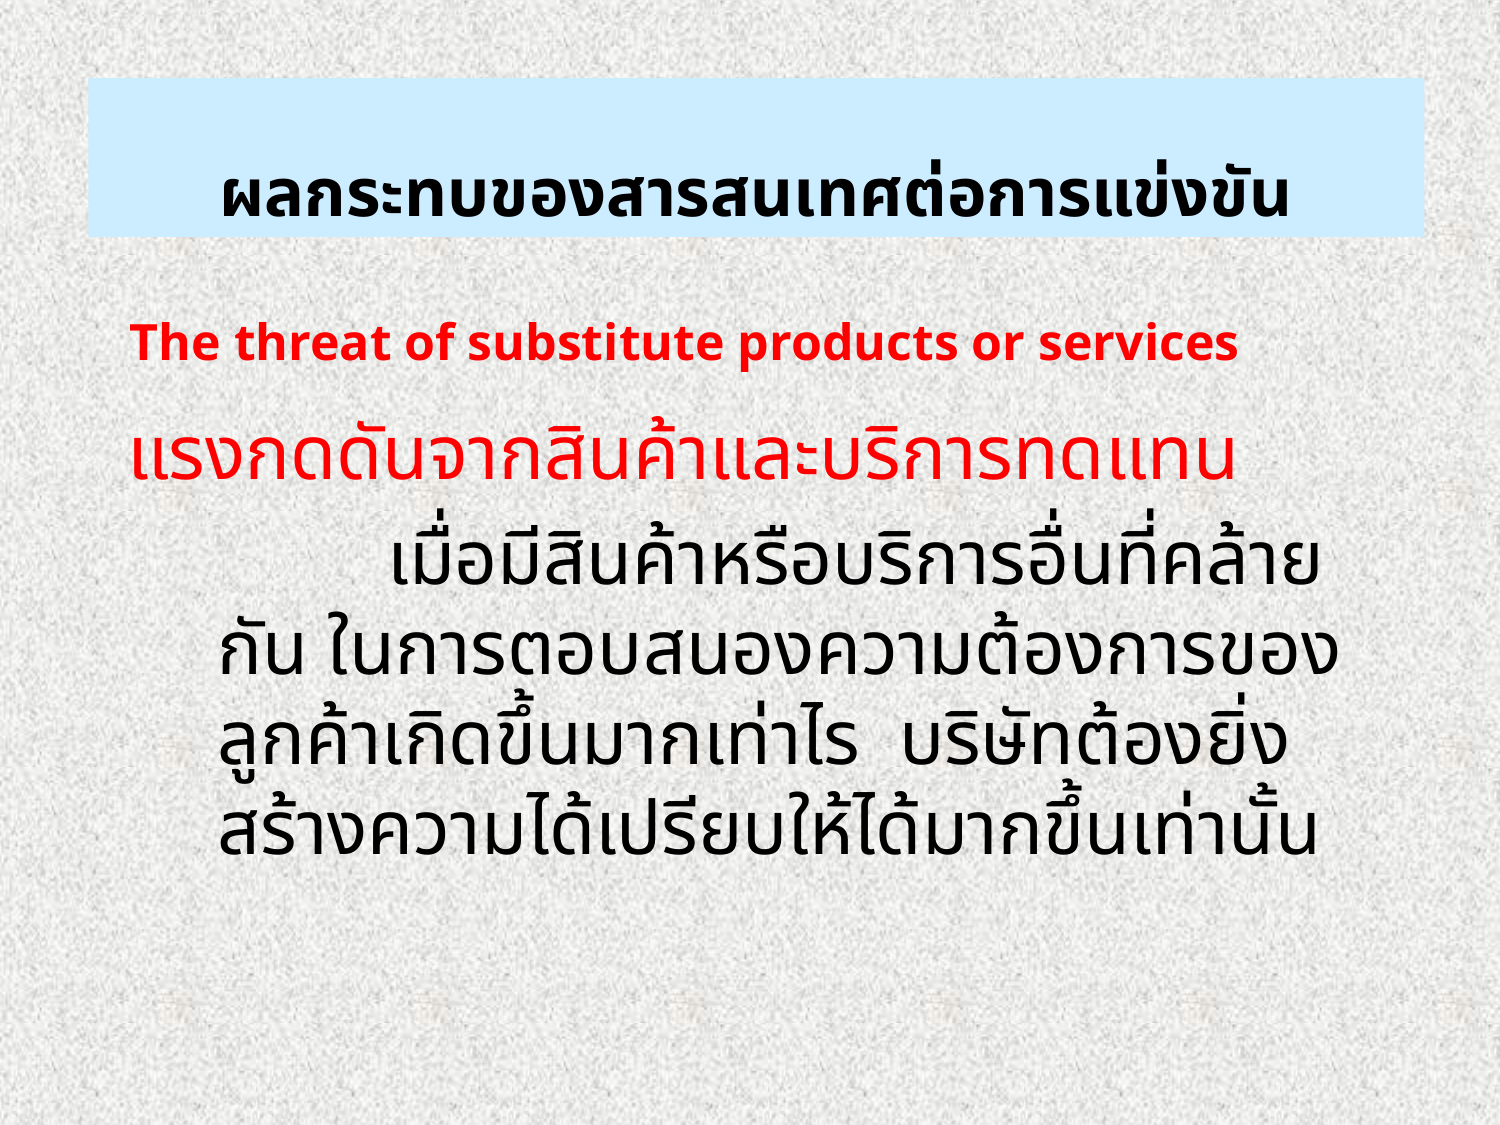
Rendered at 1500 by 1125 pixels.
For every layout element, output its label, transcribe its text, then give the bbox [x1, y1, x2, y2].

text_box ผลกระทบของสารสนเทศต่อการแข่งขัน [88, 78, 1425, 237]
picture [0, 0, 1500, 1125]
text_box The threat of substitute products or services [115, 302, 1255, 378]
text_box แรงกดดันจากสินค้าและบริการทดแทน เมื่อมีสินค้าหรือบริการอื่นที่คล้ายกัน ในการตอบสนองความต้องการของลูกค้าเกิดขึ้นมากเท่าไร บริษัทต้องยิ่งสร้างความได้เปรียบให้ได้มากขึ้นเท่านั้น [112, 397, 1411, 1073]
